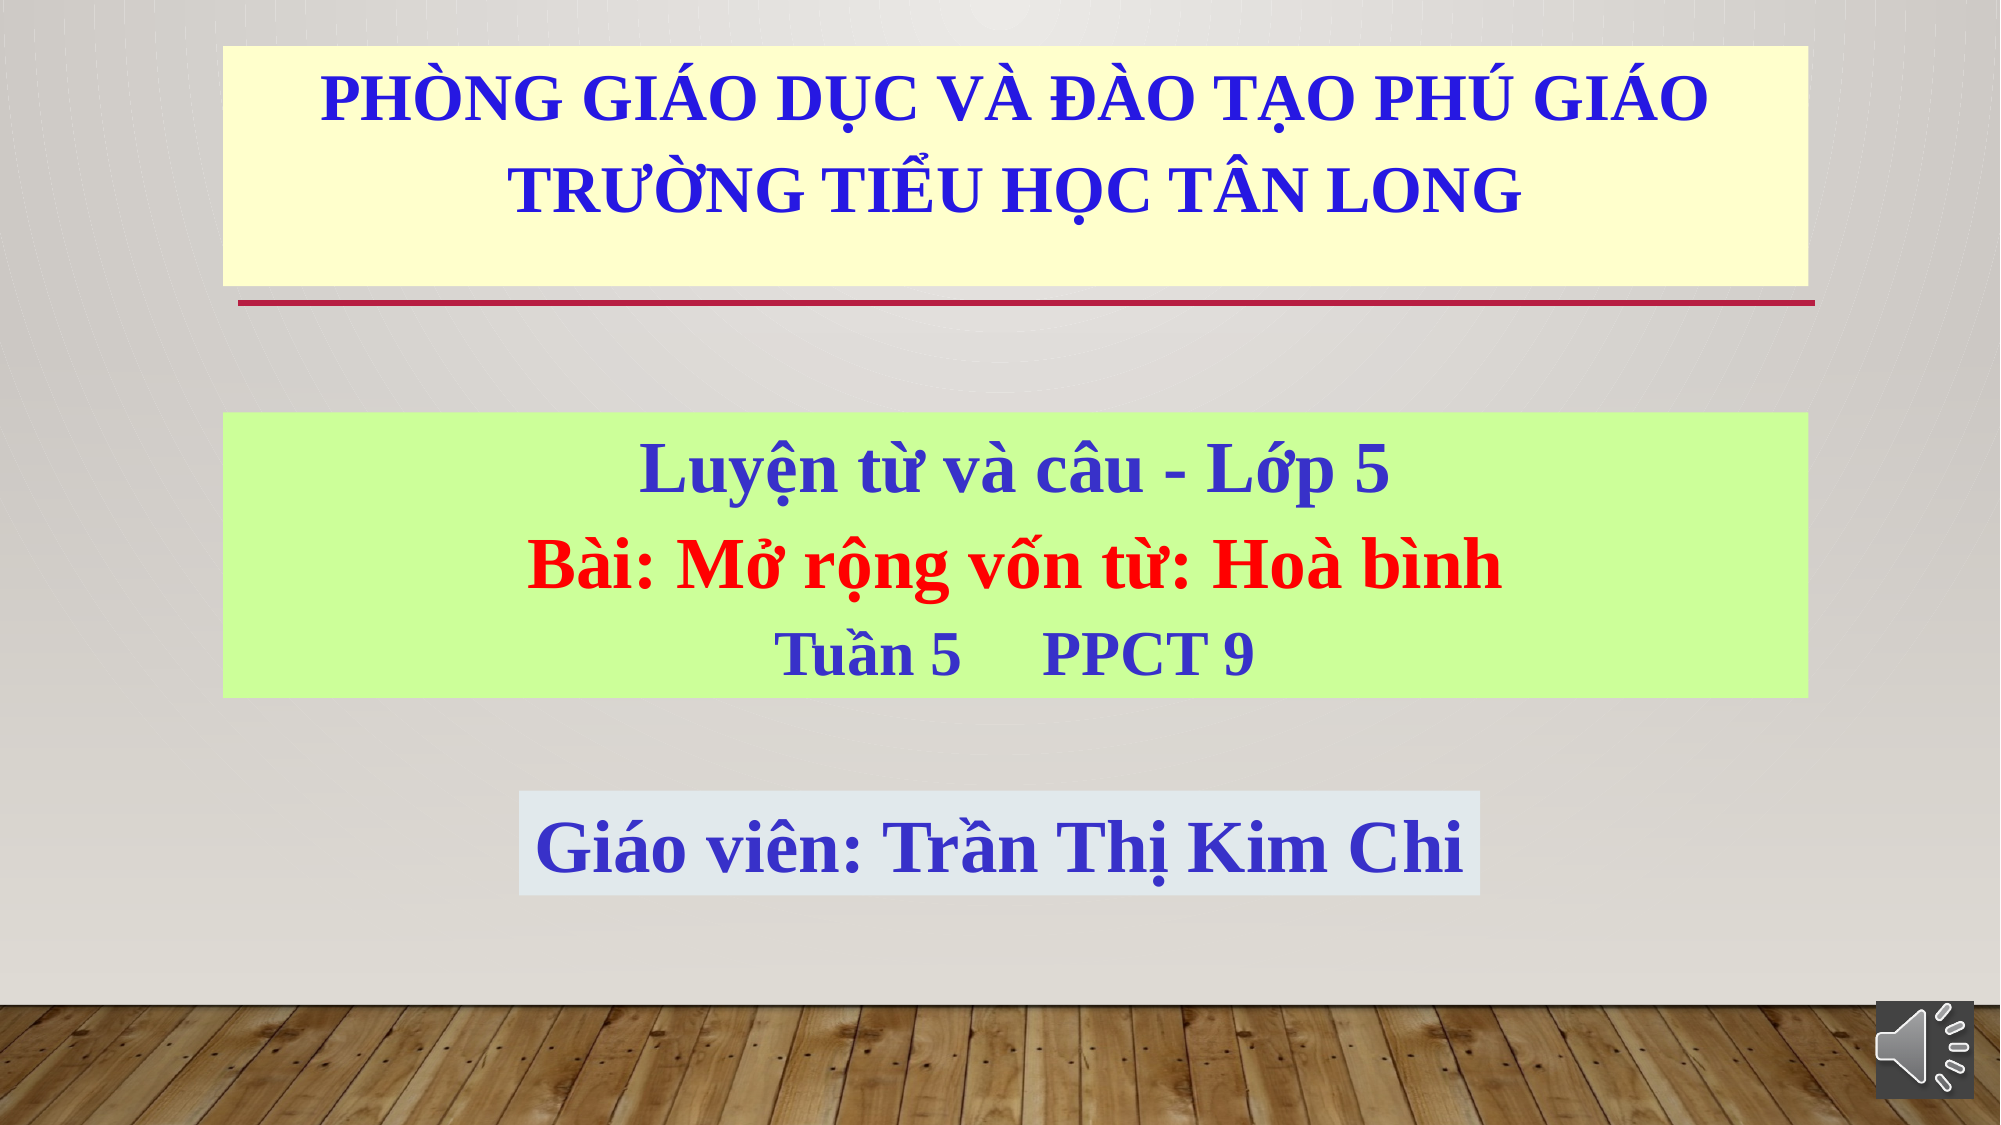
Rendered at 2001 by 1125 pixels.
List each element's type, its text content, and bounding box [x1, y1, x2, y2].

picture [0, 999, 2000, 1125]
text_box PHÒNG GIÁO DỤC VÀ ĐÀO TẠO PHÚ GIÁO TRƯỜNG TIỂU HỌC TÂN LONG [223, 46, 1809, 287]
text_box Luyện từ và câu - Lớp 5 Bài: Mở rộng vốn từ: Hoà bình Tuần 5 PPCT 9 [223, 412, 1809, 698]
text_box Giáo viên: Trần Thị Kim Chi [519, 790, 1481, 896]
